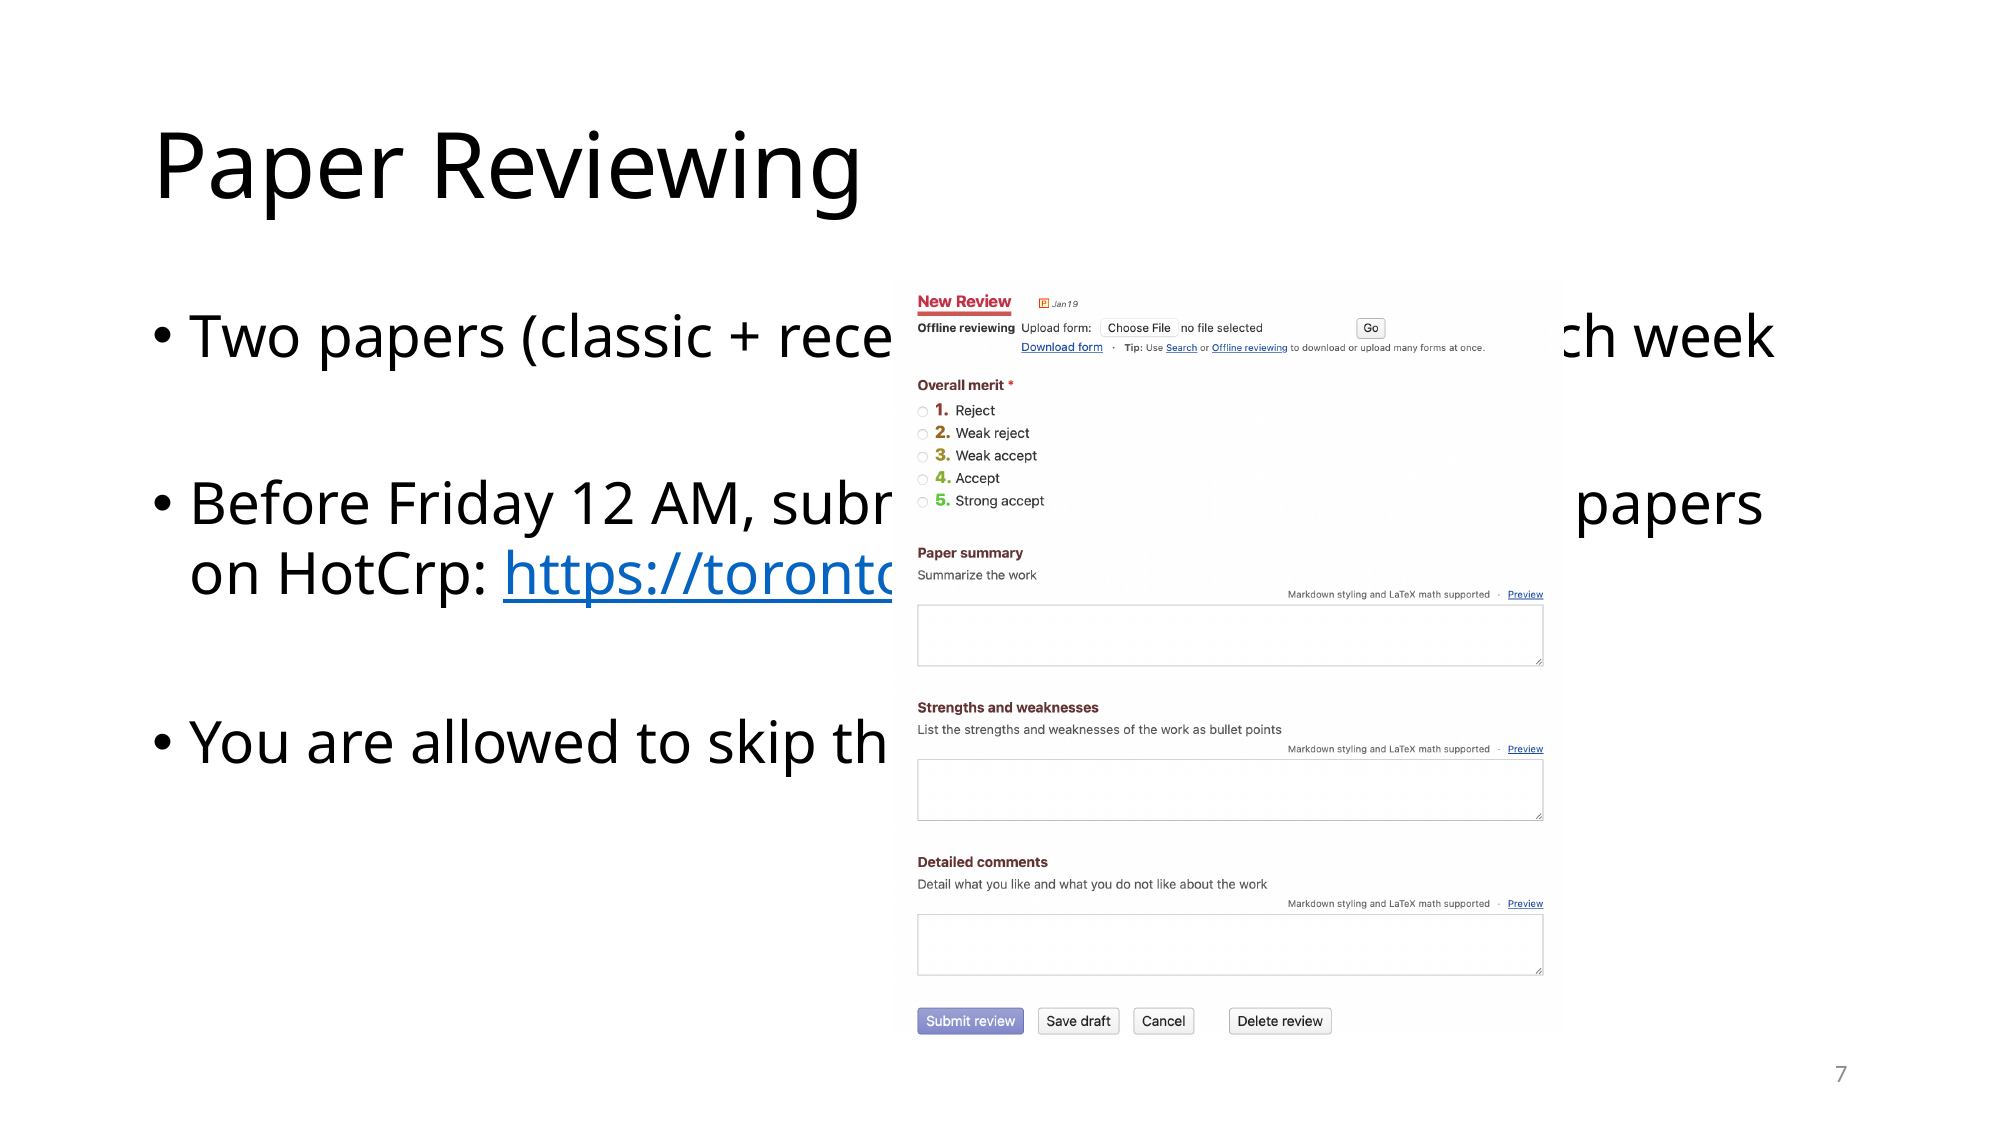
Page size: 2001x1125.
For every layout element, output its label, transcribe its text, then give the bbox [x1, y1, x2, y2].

slide_number 7 [1412, 1042, 1863, 1103]
title Paper Reviewing [137, 59, 1863, 278]
list Two papers (classic + recent) on the same topic each week Before Friday 12 AM, submit your reviews for both papers on HotCrp: https://toronto-net24w.hotcrp.com You are allowed to skip the reviews of two papers [137, 299, 892, 1014]
picture [892, 277, 1564, 1037]
list Two papers (classic + recent) on the same topic each week Before Friday 12 AM, submit your reviews for both papers on HotCrp: https://toronto-net24w.hotcrp.com You are allowed to skip the reviews of two papers [1564, 299, 1863, 1014]
